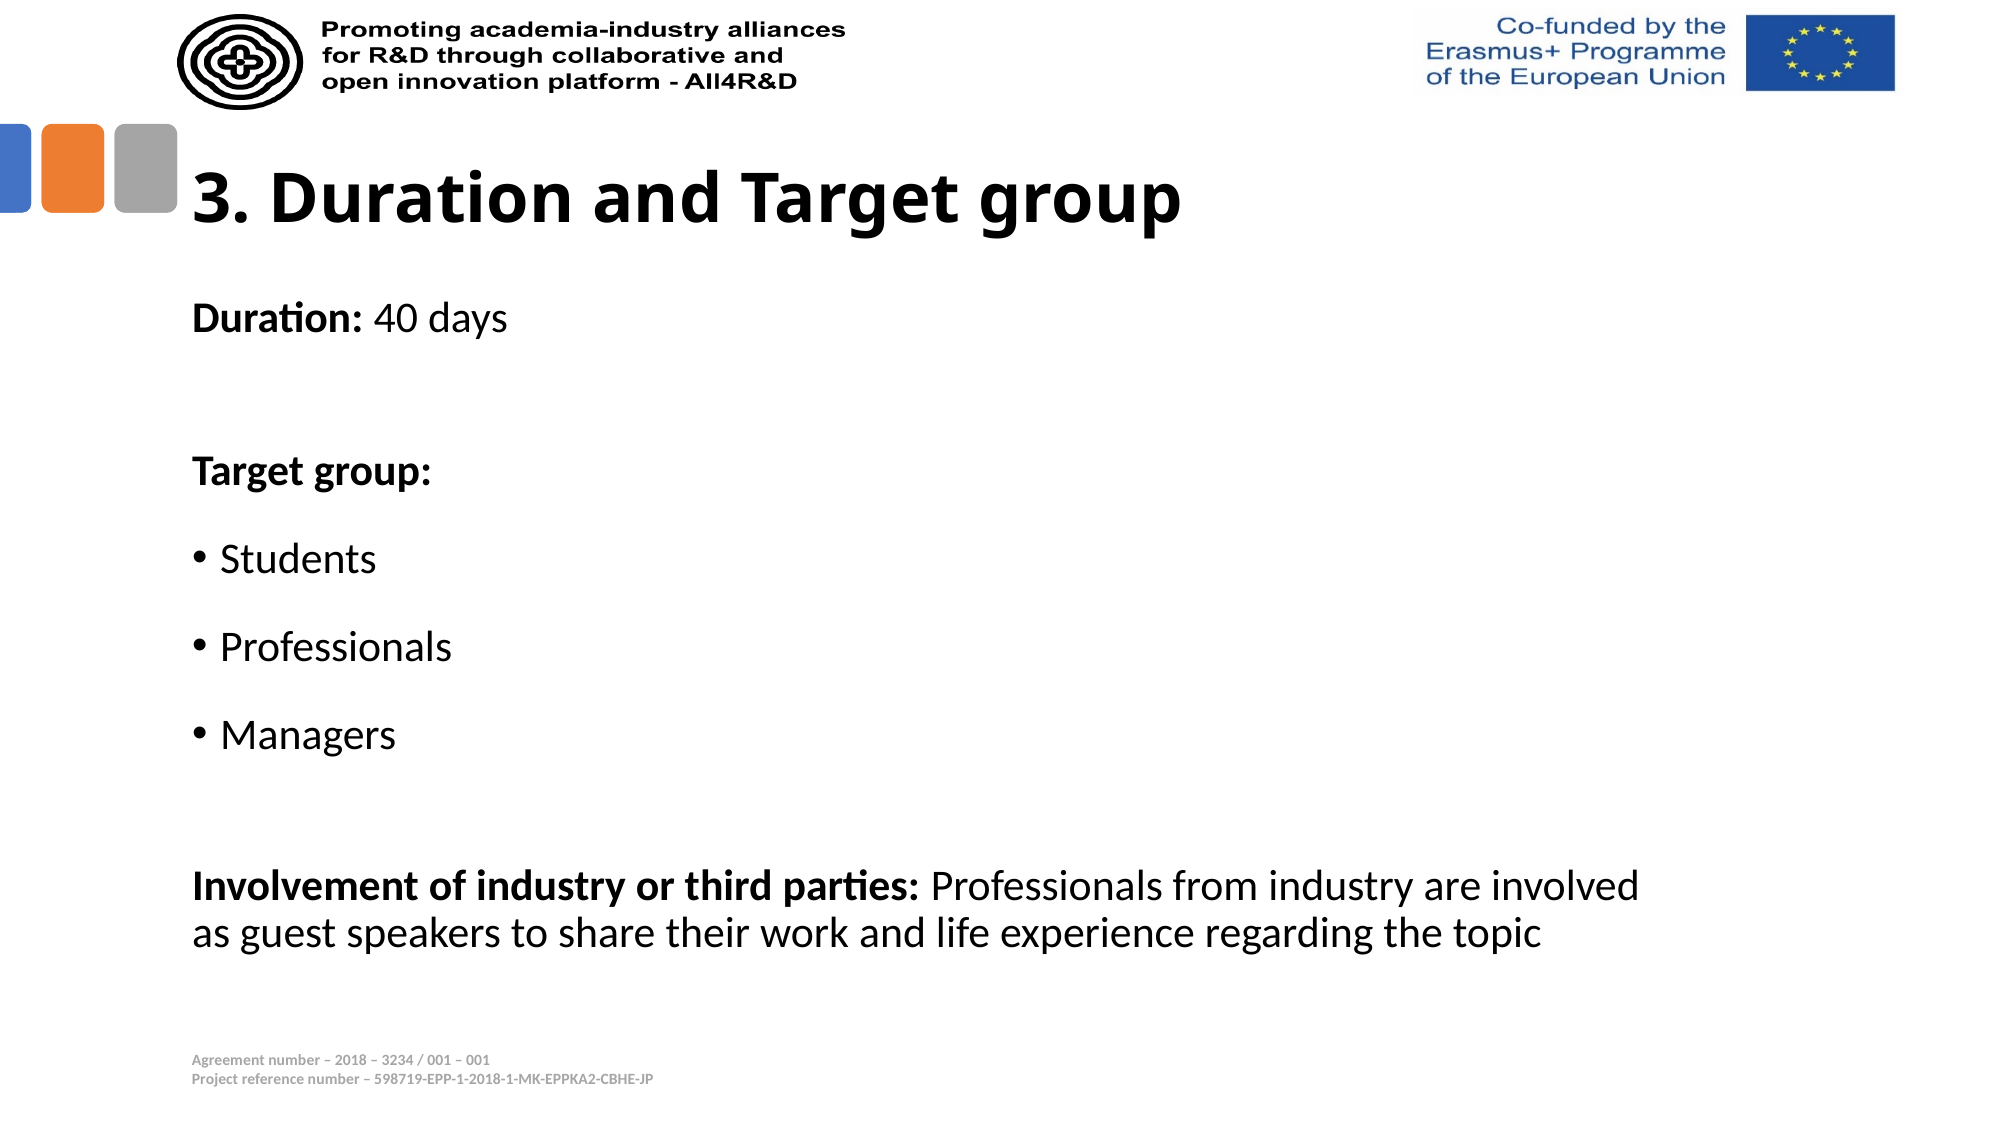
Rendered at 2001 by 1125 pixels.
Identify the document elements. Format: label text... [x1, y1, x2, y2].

picture [177, 14, 845, 110]
list Duration: 40 days Target group: Students Professionals Managers Involvement of industry or third parties: Professionals from industry are involved as guest speakers to share their work and life experience regarding the topic [177, 287, 1677, 1001]
title 3. Duration and Target group [177, 124, 1903, 278]
picture [1414, 8, 1903, 97]
